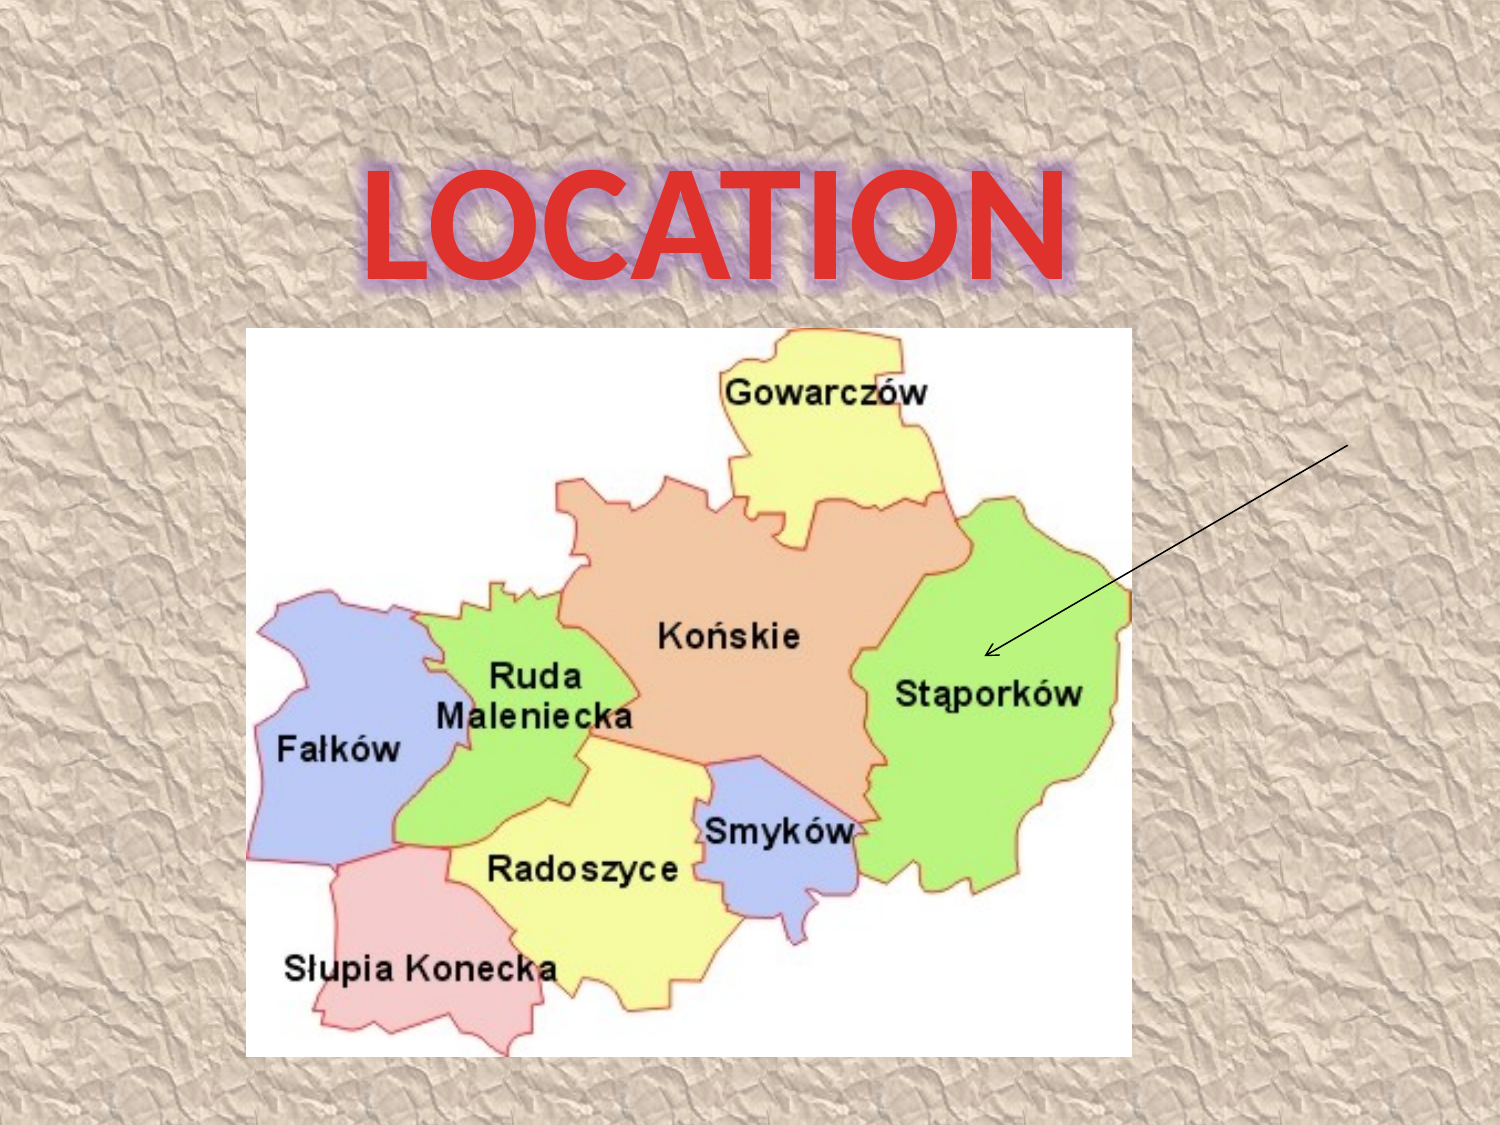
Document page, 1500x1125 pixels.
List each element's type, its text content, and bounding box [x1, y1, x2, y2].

picture [245, 327, 1132, 1057]
text_box LOCATION [344, 105, 1088, 321]
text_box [984, 445, 1348, 657]
